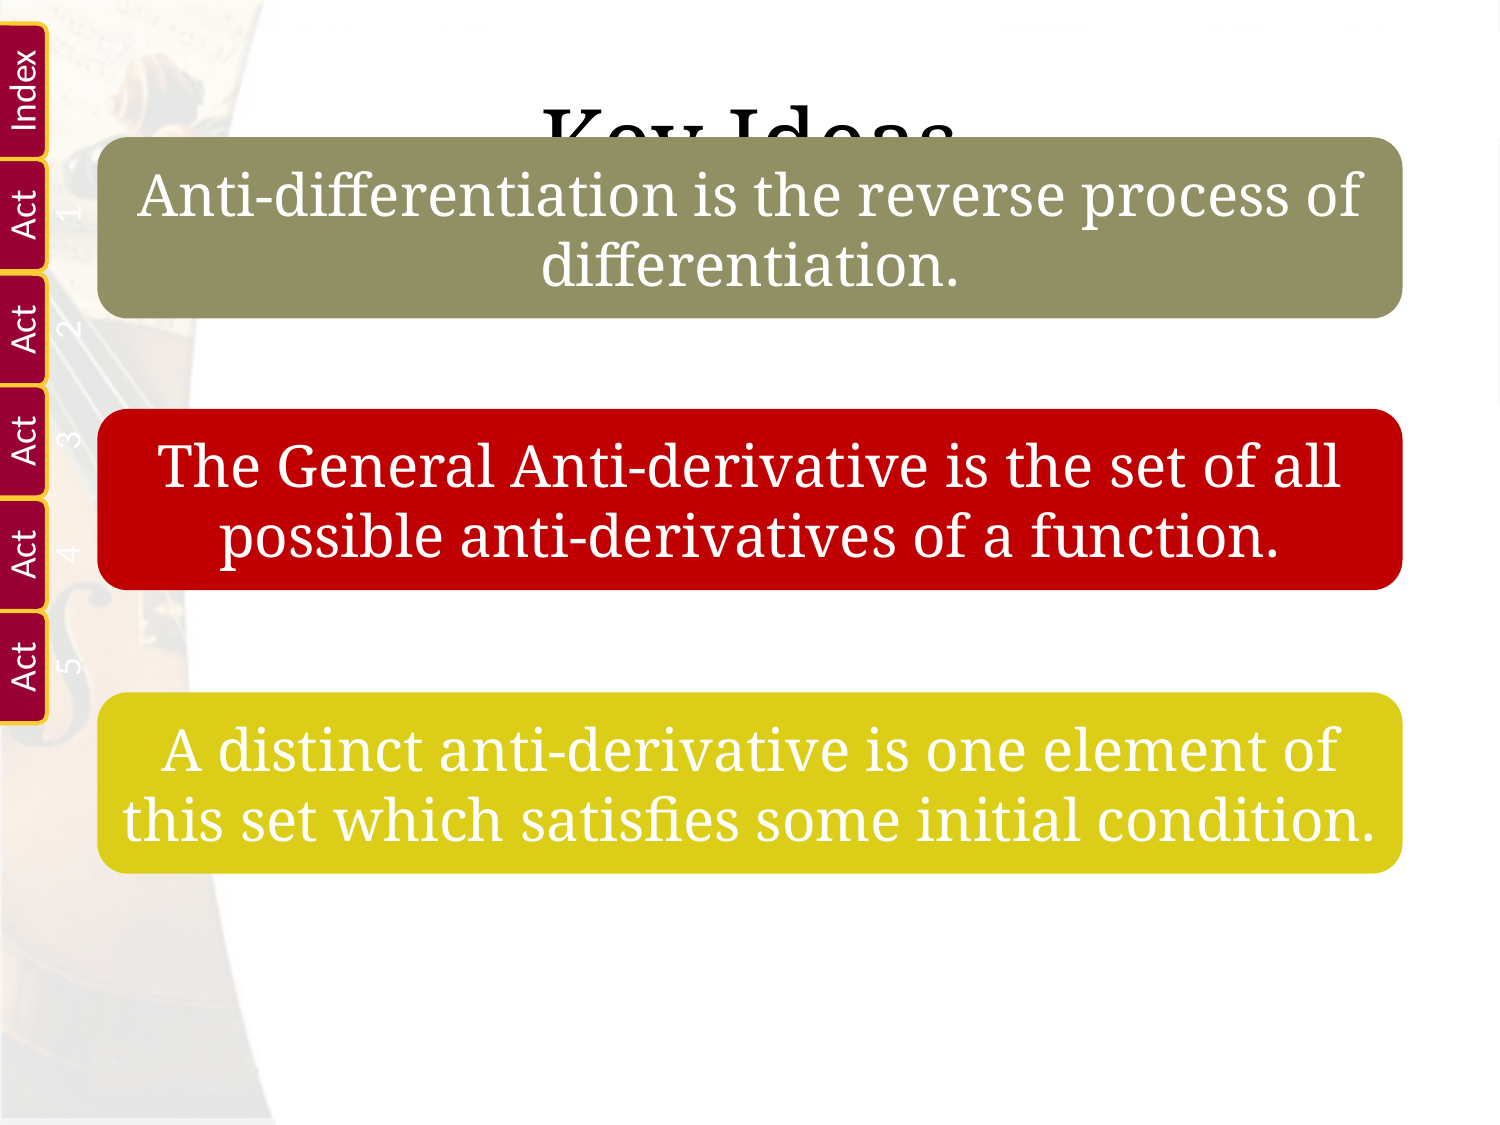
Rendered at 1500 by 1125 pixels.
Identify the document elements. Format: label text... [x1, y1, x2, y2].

text_box Anti-differentiation is the reverse process of differentiation. [95, 135, 1405, 321]
text_box The General Anti-derivative is the set of all possible anti-derivatives of a function. [95, 406, 1405, 593]
text_box A distinct anti-derivative is one element of this set which satisfies some initial condition. [95, 690, 1405, 876]
text_box Key Ideas [74, 45, 1425, 233]
